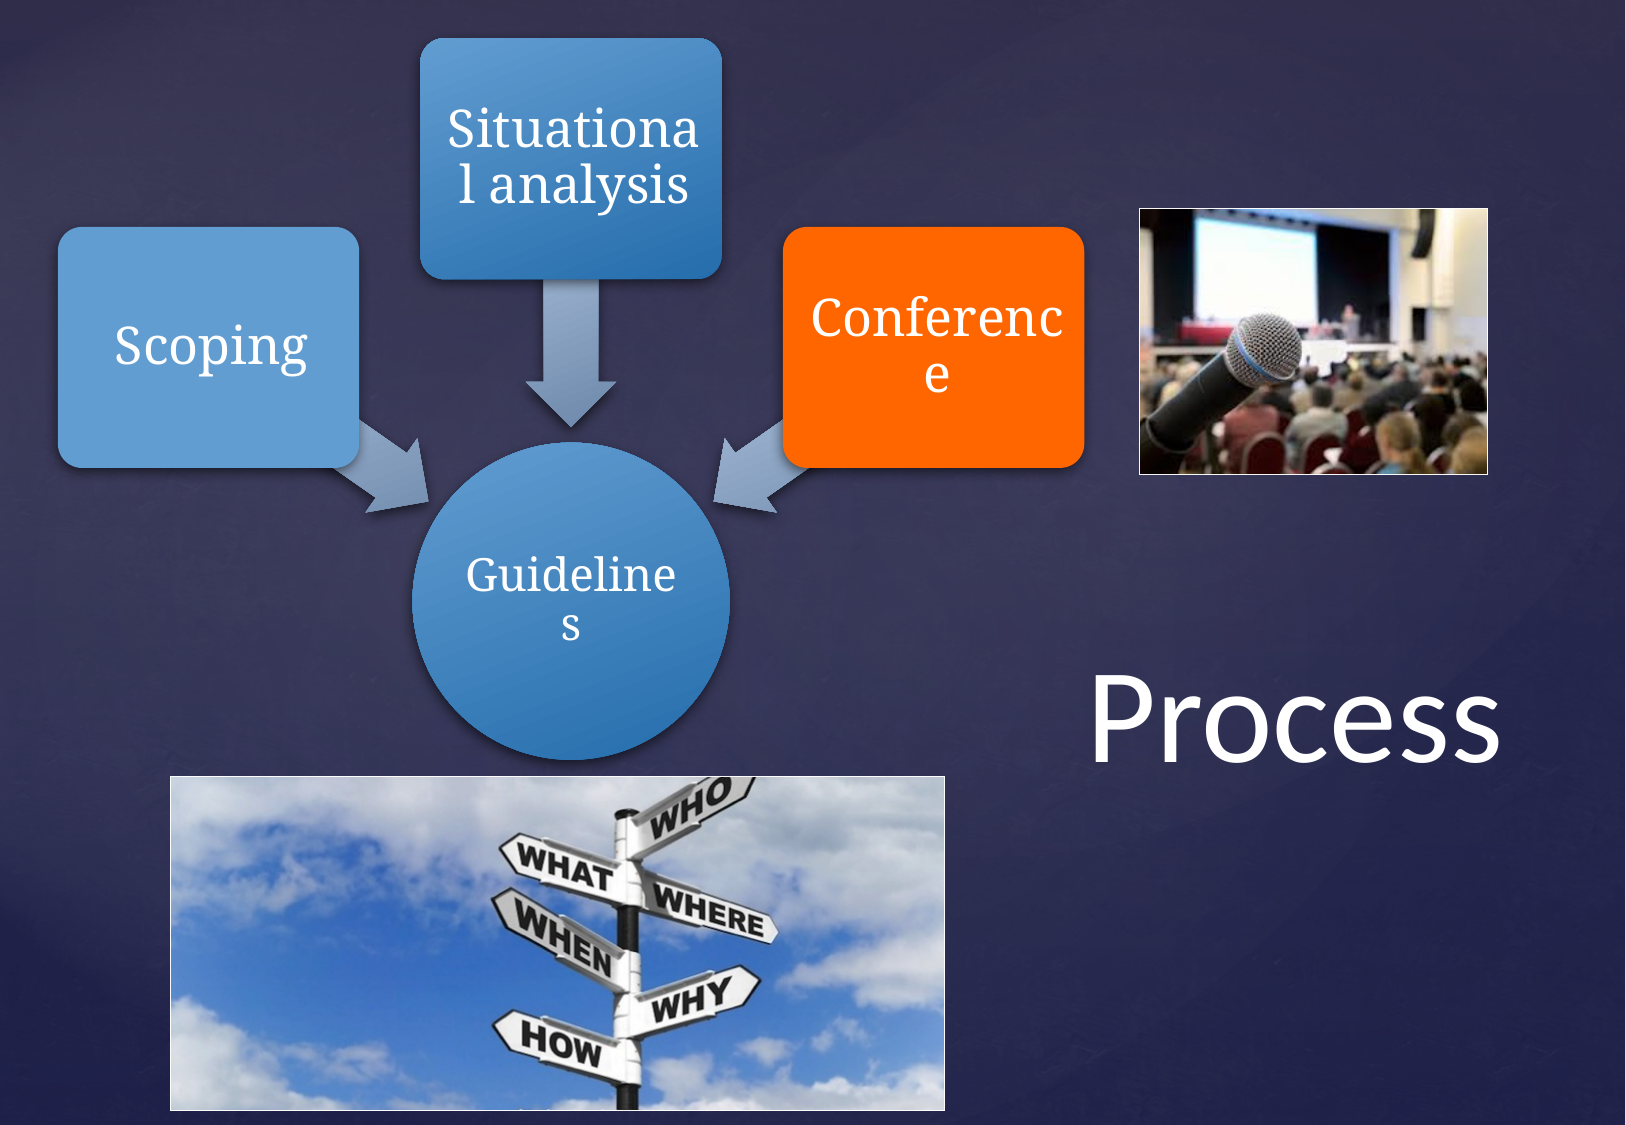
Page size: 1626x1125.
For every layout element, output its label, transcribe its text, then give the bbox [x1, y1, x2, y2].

picture [169, 776, 946, 1111]
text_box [28, 37, 1114, 761]
picture [1138, 208, 1489, 475]
text_box Process [991, 619, 1599, 864]
